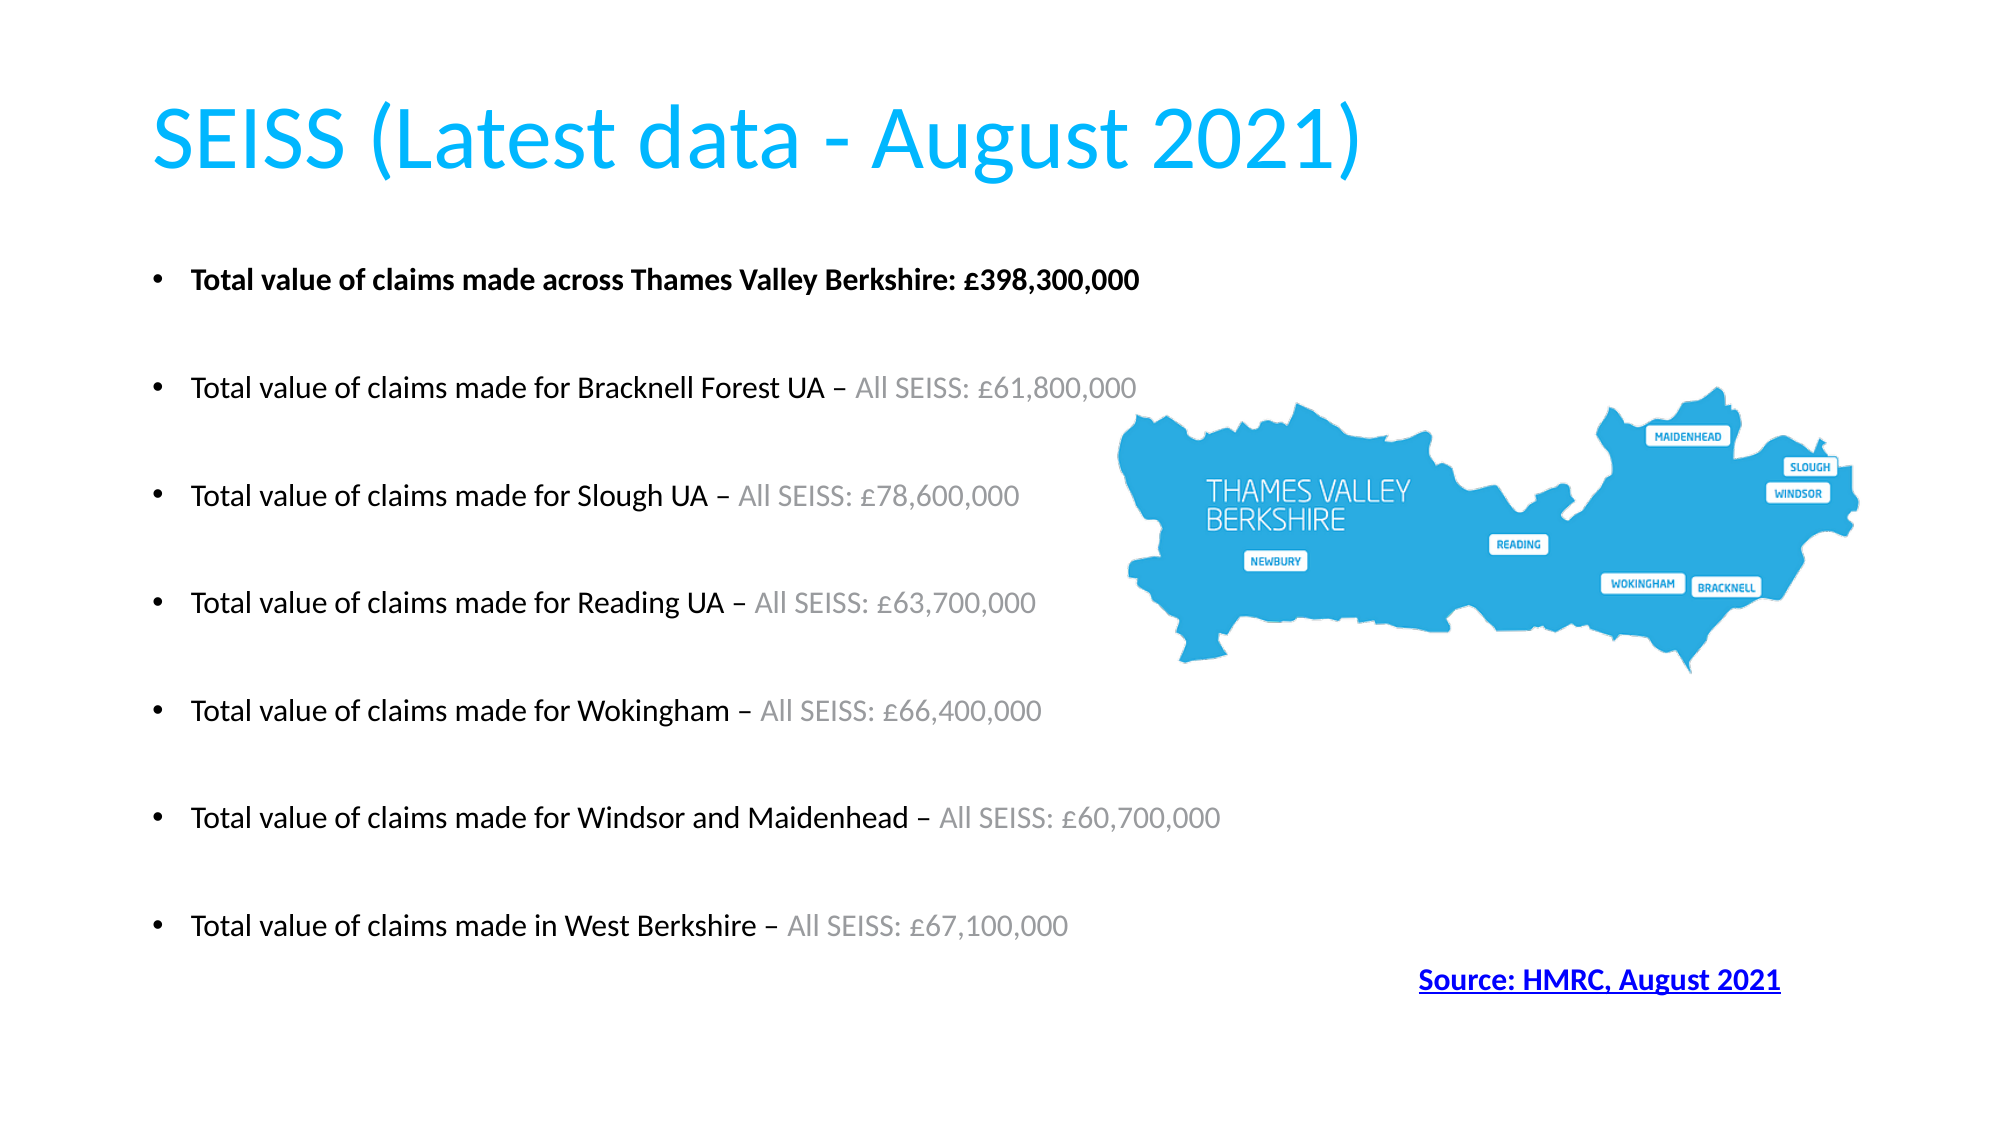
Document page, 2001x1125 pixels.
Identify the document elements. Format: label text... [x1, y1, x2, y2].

picture [1115, 285, 1863, 739]
list Total value of claims made across Thames Valley Berkshire: £398,300,000 Total value of claims made for Bracknell Forest UA – All SEISS: £61,800,000 Total value of claims made for Slough UA – All SEISS: £78,600,000 Total value of claims made for Reading UA – All SEISS: £63,700,000 Total value of claims made for Wokingham – All SEISS: £66,400,000 Total value of claims made for Windsor and Maidenhead – All SEISS: £60,700,000 Total value of claims made in West Berkshire – All SEISS: £67,100,000 Source: HMRC, August 2021 [137, 256, 1863, 1014]
title SEISS (Latest data - August 2021) [137, 59, 1863, 218]
